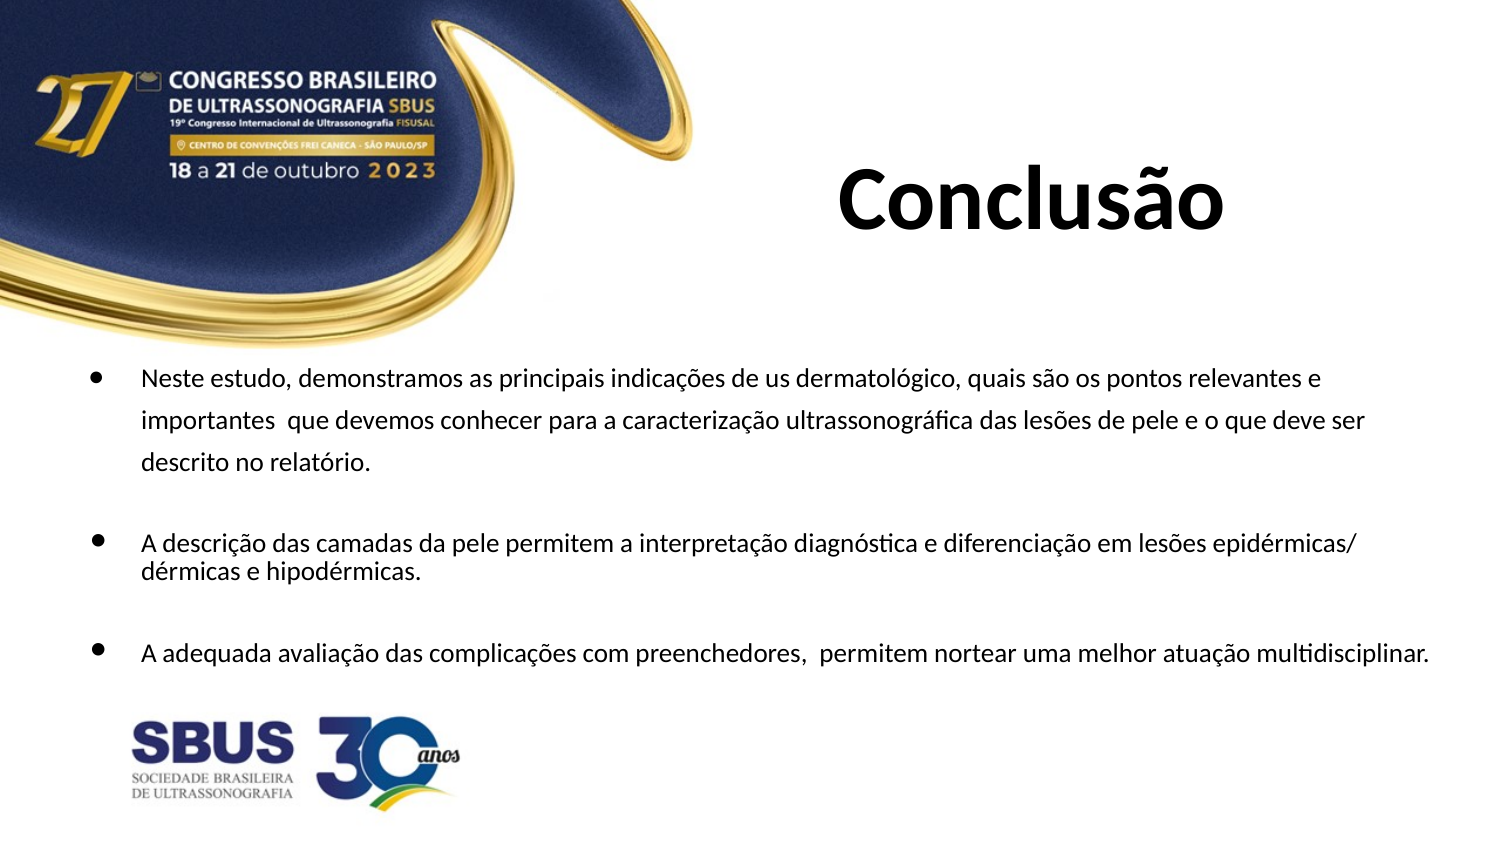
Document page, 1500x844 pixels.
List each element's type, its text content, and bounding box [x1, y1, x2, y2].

picture [0, 0, 1500, 844]
title Conclusão [458, 120, 1500, 266]
list Neste estudo, demonstramos as principais indicações de us dermatológico, quais são os pontos relevantes e importantes que devemos conhecer para a caracterização ultrassonográfica das lesões de pele e o que deve ser descrito no relatório. A descrição das camadas da pele permitem a interpretação diagnóstica e diferenciação em lesões epidérmicas/ dérmicas e hipodérmicas. A adequada avaliação das complicações com preenchedores, permitem nortear uma melhor atuação multidisciplinar. [51, 343, 1449, 762]
